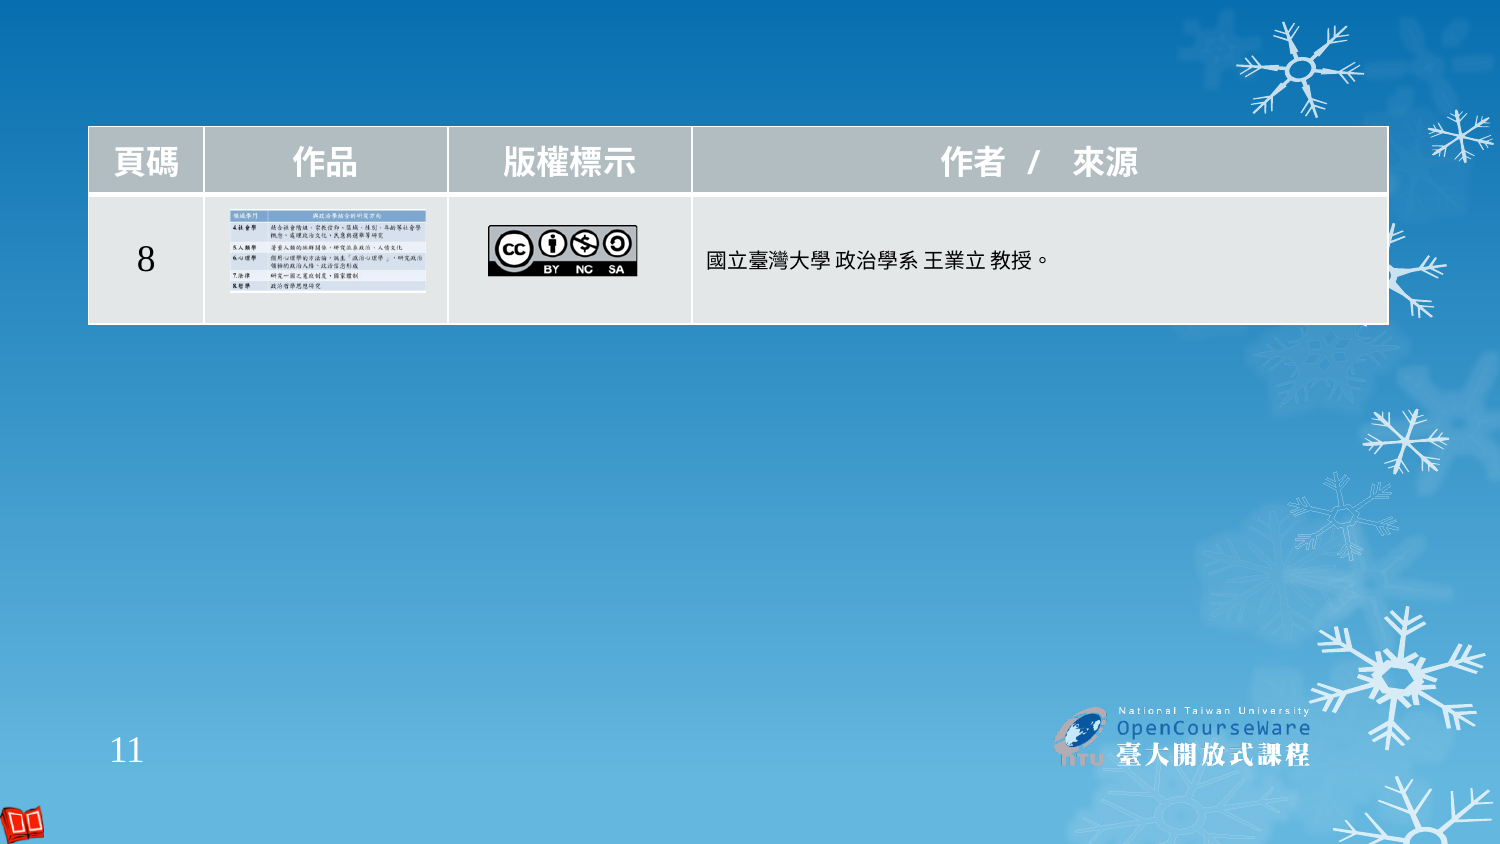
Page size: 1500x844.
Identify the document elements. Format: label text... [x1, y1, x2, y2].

table_cell 8 [89, 197, 203, 323]
slide_number 11 [93, 732, 194, 778]
table_header 作者 / 來源 [693, 127, 1387, 192]
table_cell 國立臺灣大學 政治學系 王業立 教授。 [693, 197, 1387, 323]
picture [0, 805, 44, 844]
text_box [229, 208, 638, 293]
table_header 版權標示 [449, 127, 691, 192]
table_header 作品 [205, 127, 447, 192]
table_cell [449, 197, 691, 323]
picture [1033, 693, 1330, 781]
table_cell [205, 197, 447, 323]
table_header 頁碼 [89, 127, 203, 192]
